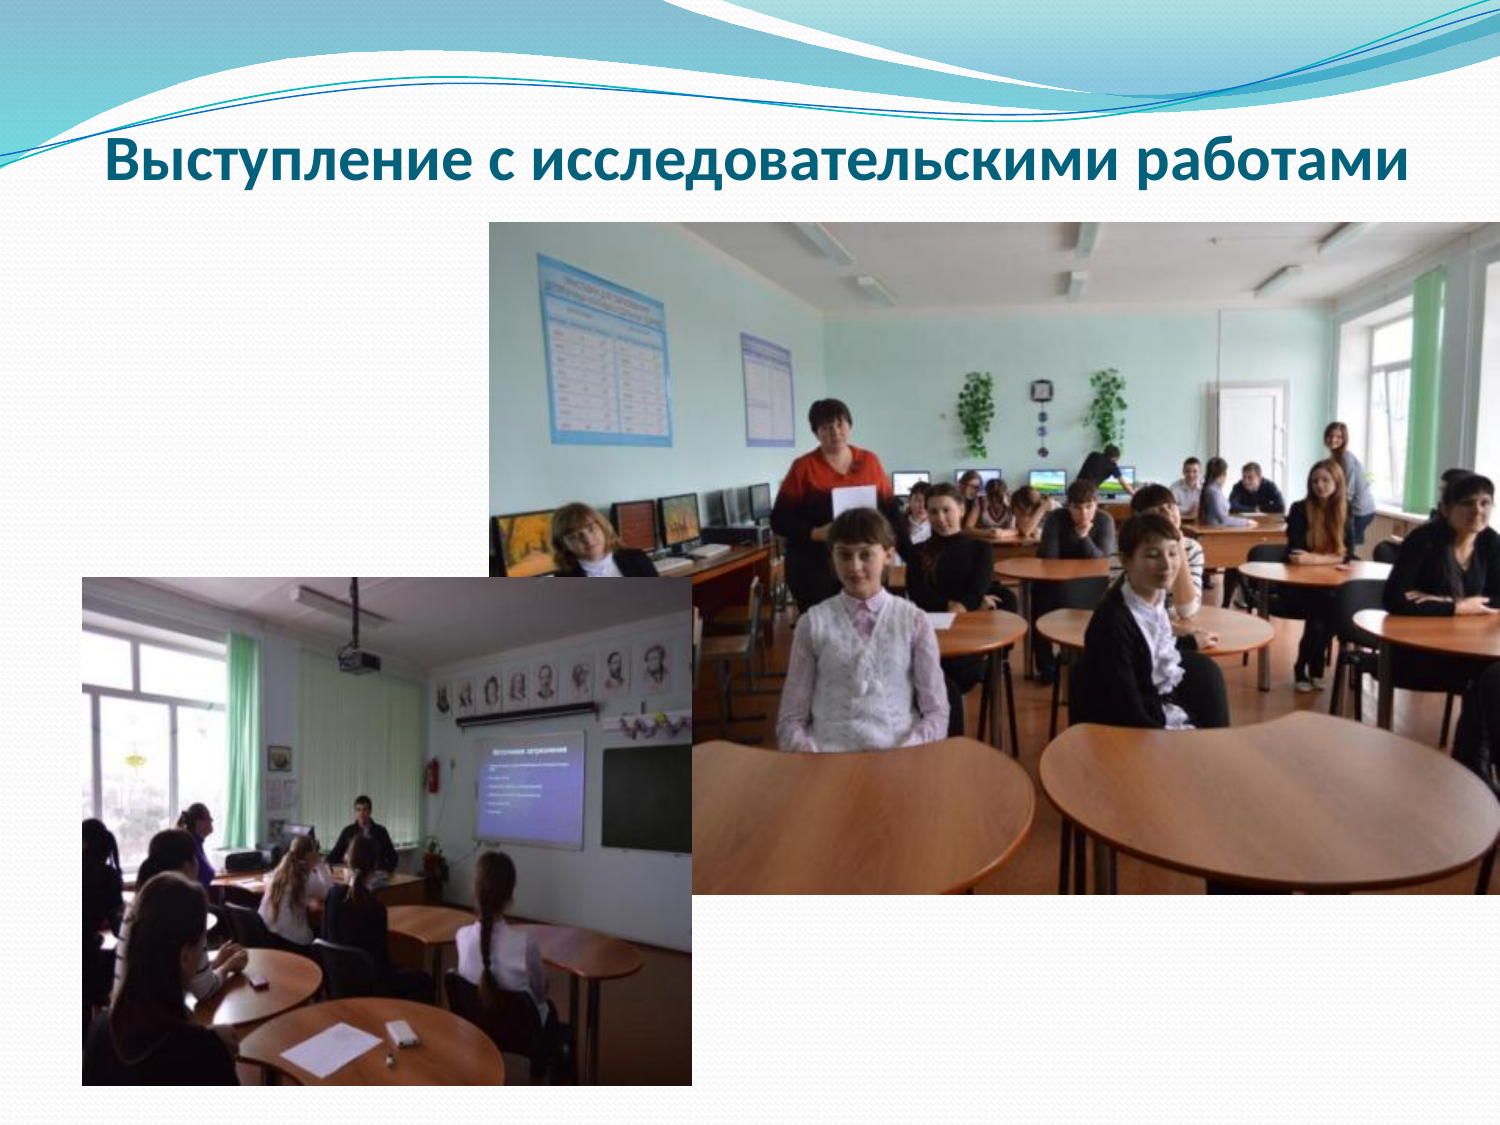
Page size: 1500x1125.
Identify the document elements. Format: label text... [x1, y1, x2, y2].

title Выступление с исследовательскими работами [81, 0, 1433, 202]
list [81, 577, 692, 1086]
picture [489, 222, 1500, 895]
